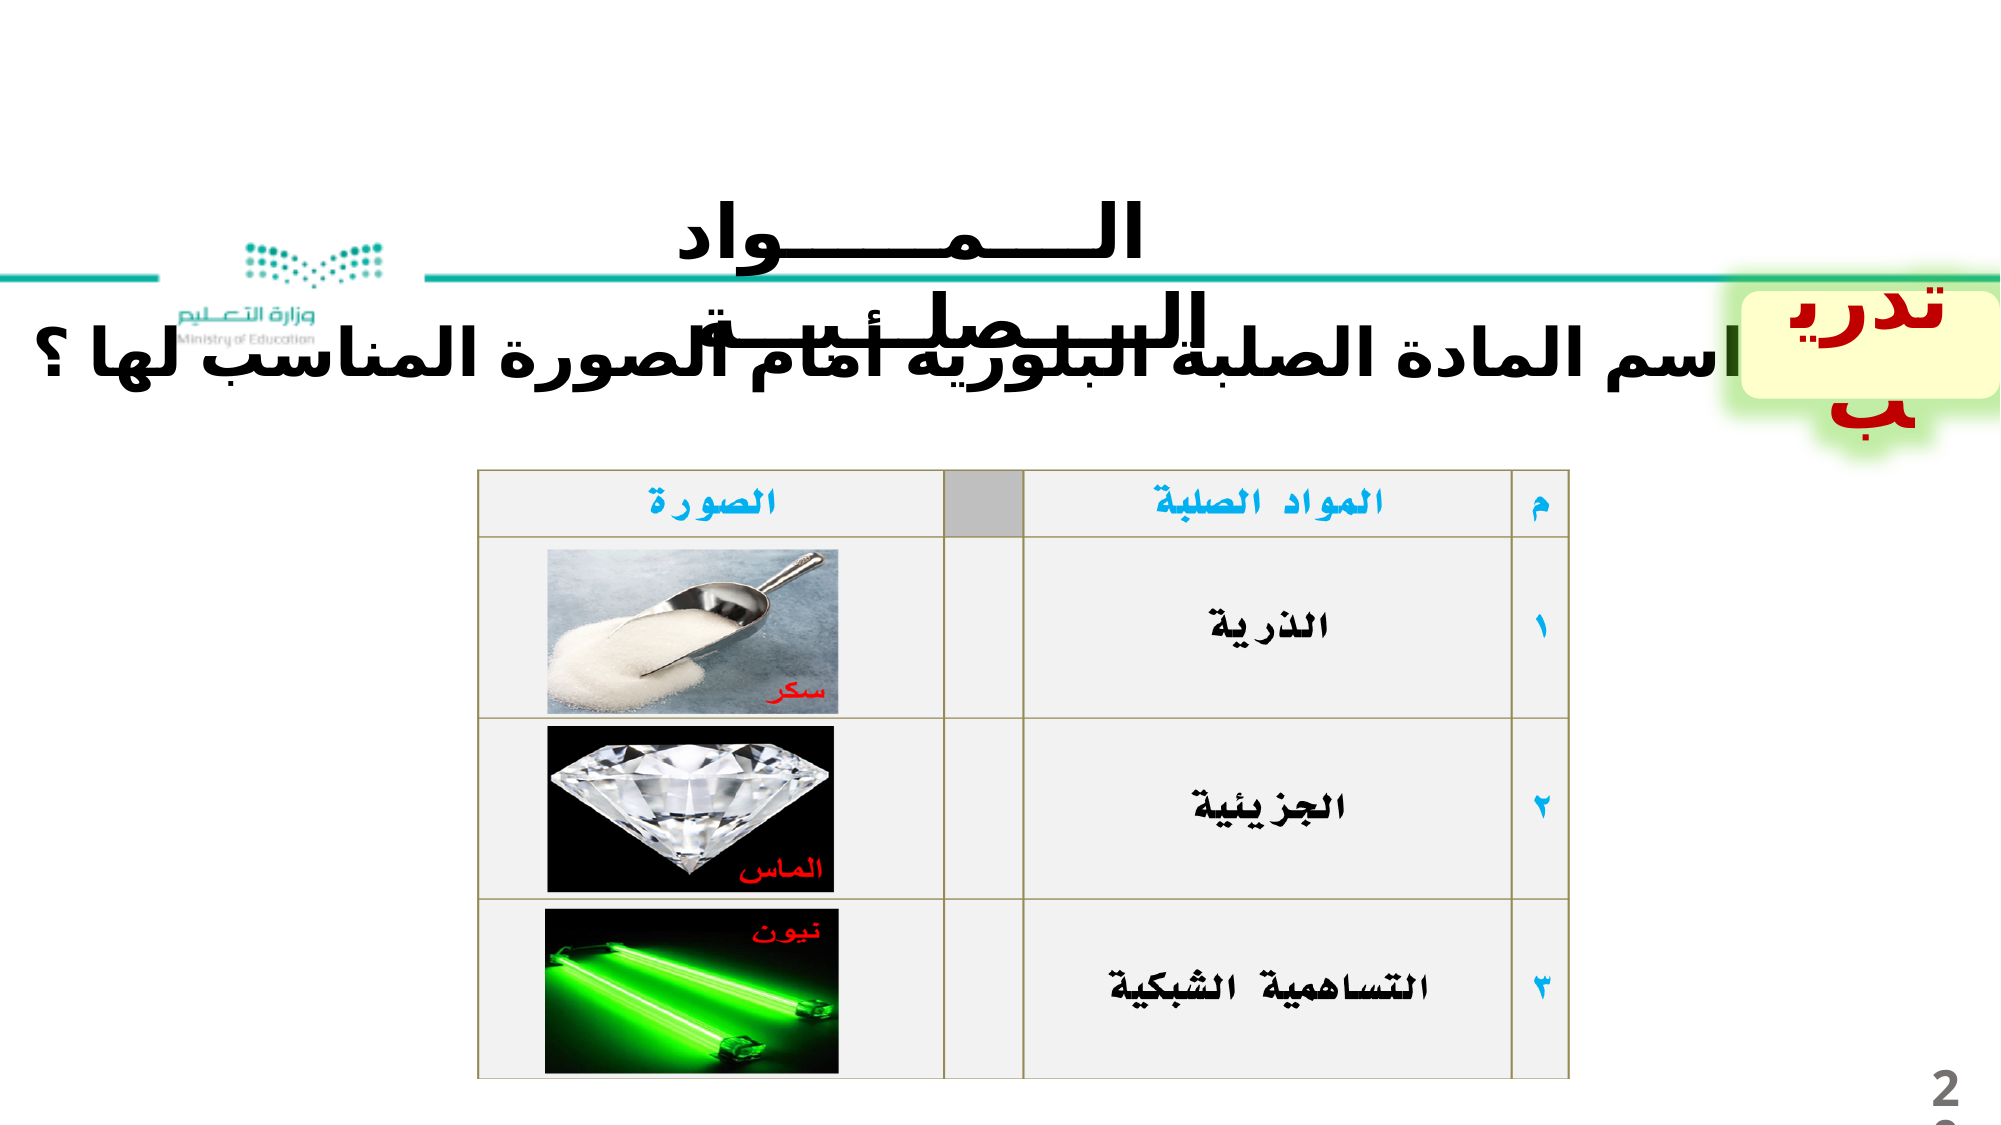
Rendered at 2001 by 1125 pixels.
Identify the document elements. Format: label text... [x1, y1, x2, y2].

text_box الــــمــــــواد الـــــصلـــبـــة [446, 175, 1378, 302]
picture [0, 0, 2001, 1125]
text_box ضع رقم اسم المادة الصلبة البلورية أمام الصورة المناسب لها ؟ [17, 302, 1712, 398]
text_box تدريب [1740, 290, 2000, 400]
text_box 20 [1916, 1049, 2000, 1125]
